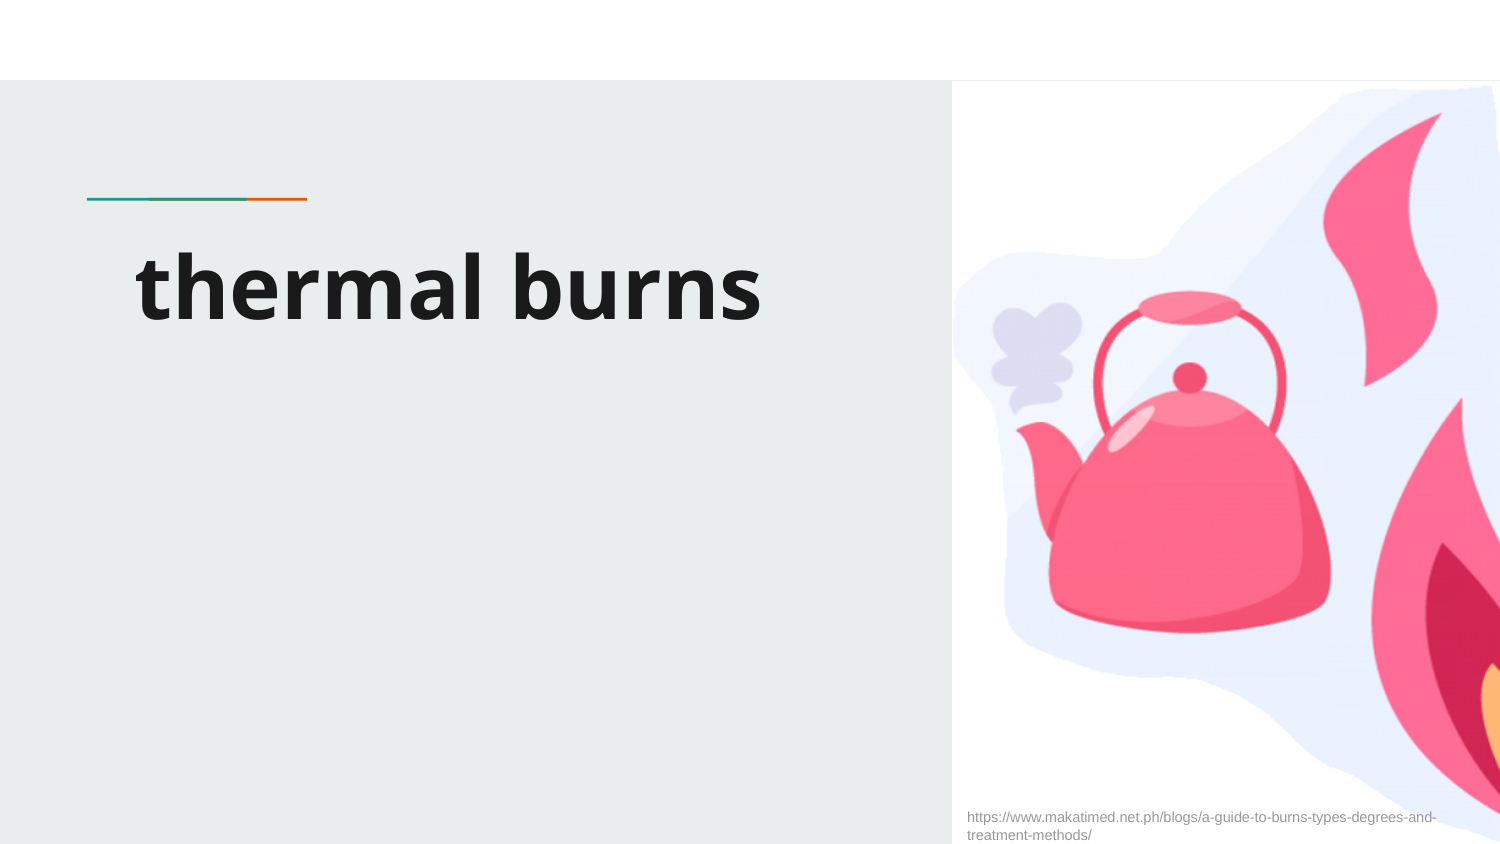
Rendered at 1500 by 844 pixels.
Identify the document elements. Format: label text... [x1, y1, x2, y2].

picture [951, 81, 1500, 844]
title thermal burns [119, 216, 946, 490]
